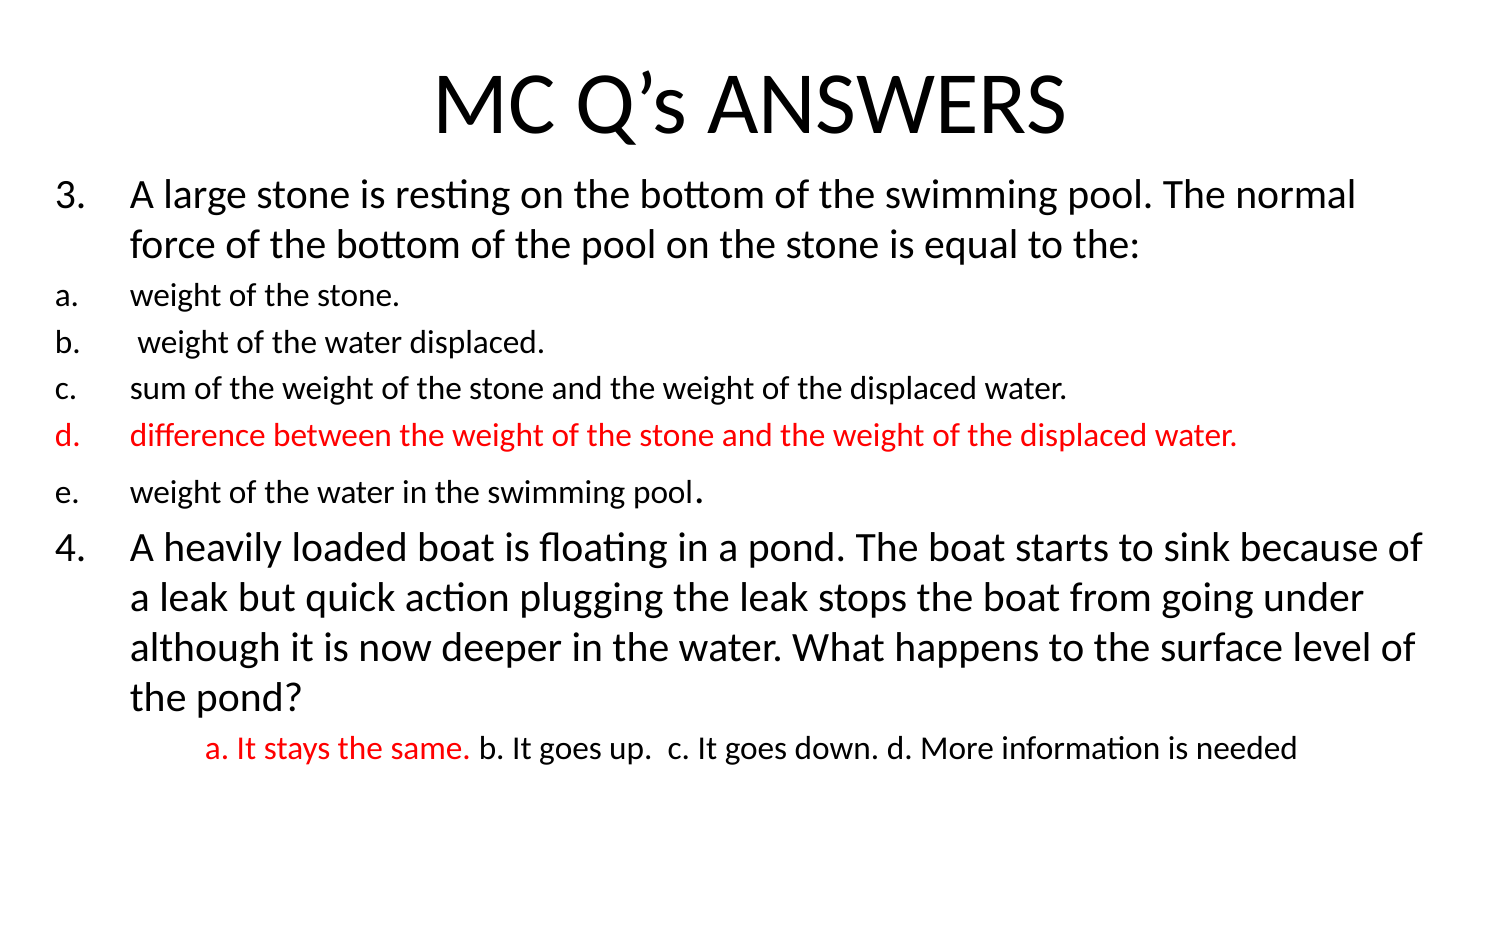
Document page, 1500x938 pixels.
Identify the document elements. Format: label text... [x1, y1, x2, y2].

title MC Q’s ANSWERS [75, 37, 1425, 159]
list A large stone is resting on the bottom of the swimming pool. The normal force of the bottom of the pool on the stone is equal to the: weight of the stone. weight of the water displaced. sum of the weight of the stone and the weight of the displaced water. difference between the weight of the stone and the weight of the displaced water. weight of the water in the swimming pool. A heavily loaded boat is floating in a pond. The boat starts to sink because of a leak but quick action plugging the leak stops the boat from going under although it is now deeper in the water. What happens to the surface level of the pond? a. It stays the same. b. It goes up. c. It goes down. d. More information is needed [39, 159, 1459, 838]
